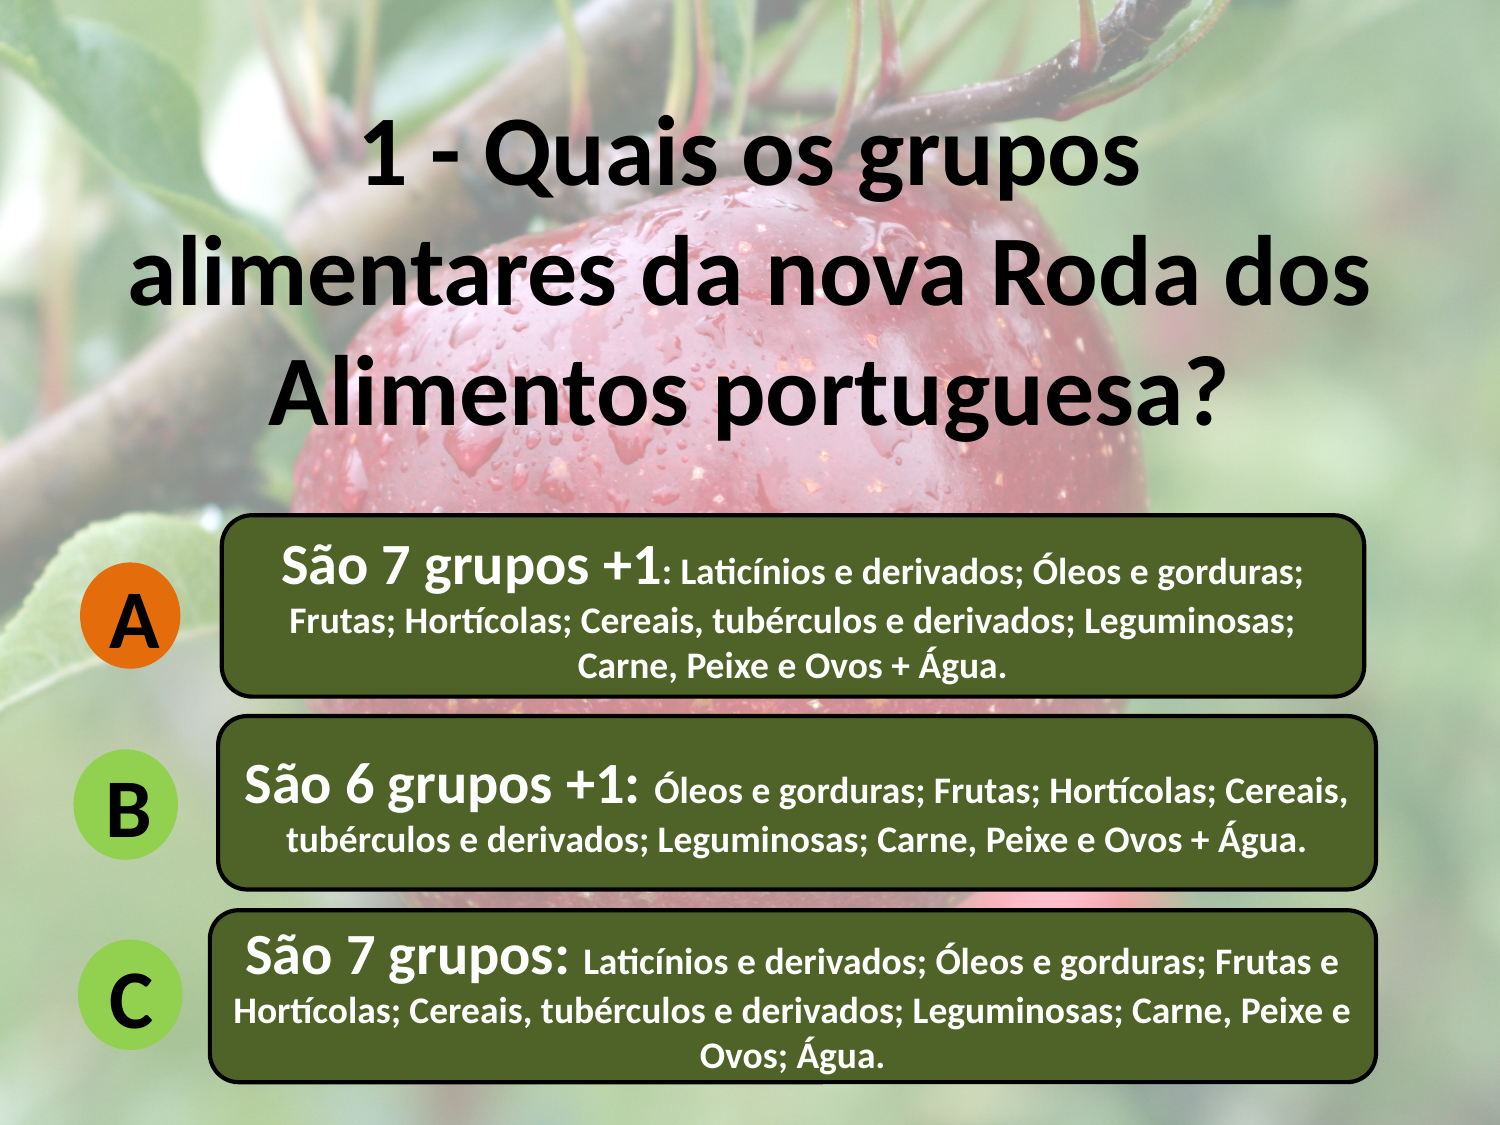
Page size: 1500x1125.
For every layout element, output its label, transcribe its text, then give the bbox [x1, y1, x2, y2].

text_box C [77, 939, 183, 1050]
text_box B [73, 749, 178, 860]
text_box 1 - Quais os grupos alimentares da nova Roda dos Alimentos portuguesa? [100, 78, 1400, 588]
text_box São 6 grupos +1: Óleos e gorduras; Frutas; Hortícolas; Cereais, tubérculos e derivados; Leguminosas; Carne, Peixe e Ovos + Água. [216, 713, 1379, 892]
text_box São 7 grupos +1: Laticínios e derivados; Óleos e gorduras; Frutas; Hortícolas; Cereais, tubérculos e derivados; Leguminosas; Carne, Peixe e Ovos + Água. [219, 513, 1367, 699]
text_box A [77, 560, 183, 671]
text_box São 7 grupos: Laticínios e derivados; Óleos e gorduras; Frutas e Hortícolas; Cereais, tubérculos e derivados; Leguminosas; Carne, Peixe e Ovos; Água. [207, 908, 1379, 1085]
